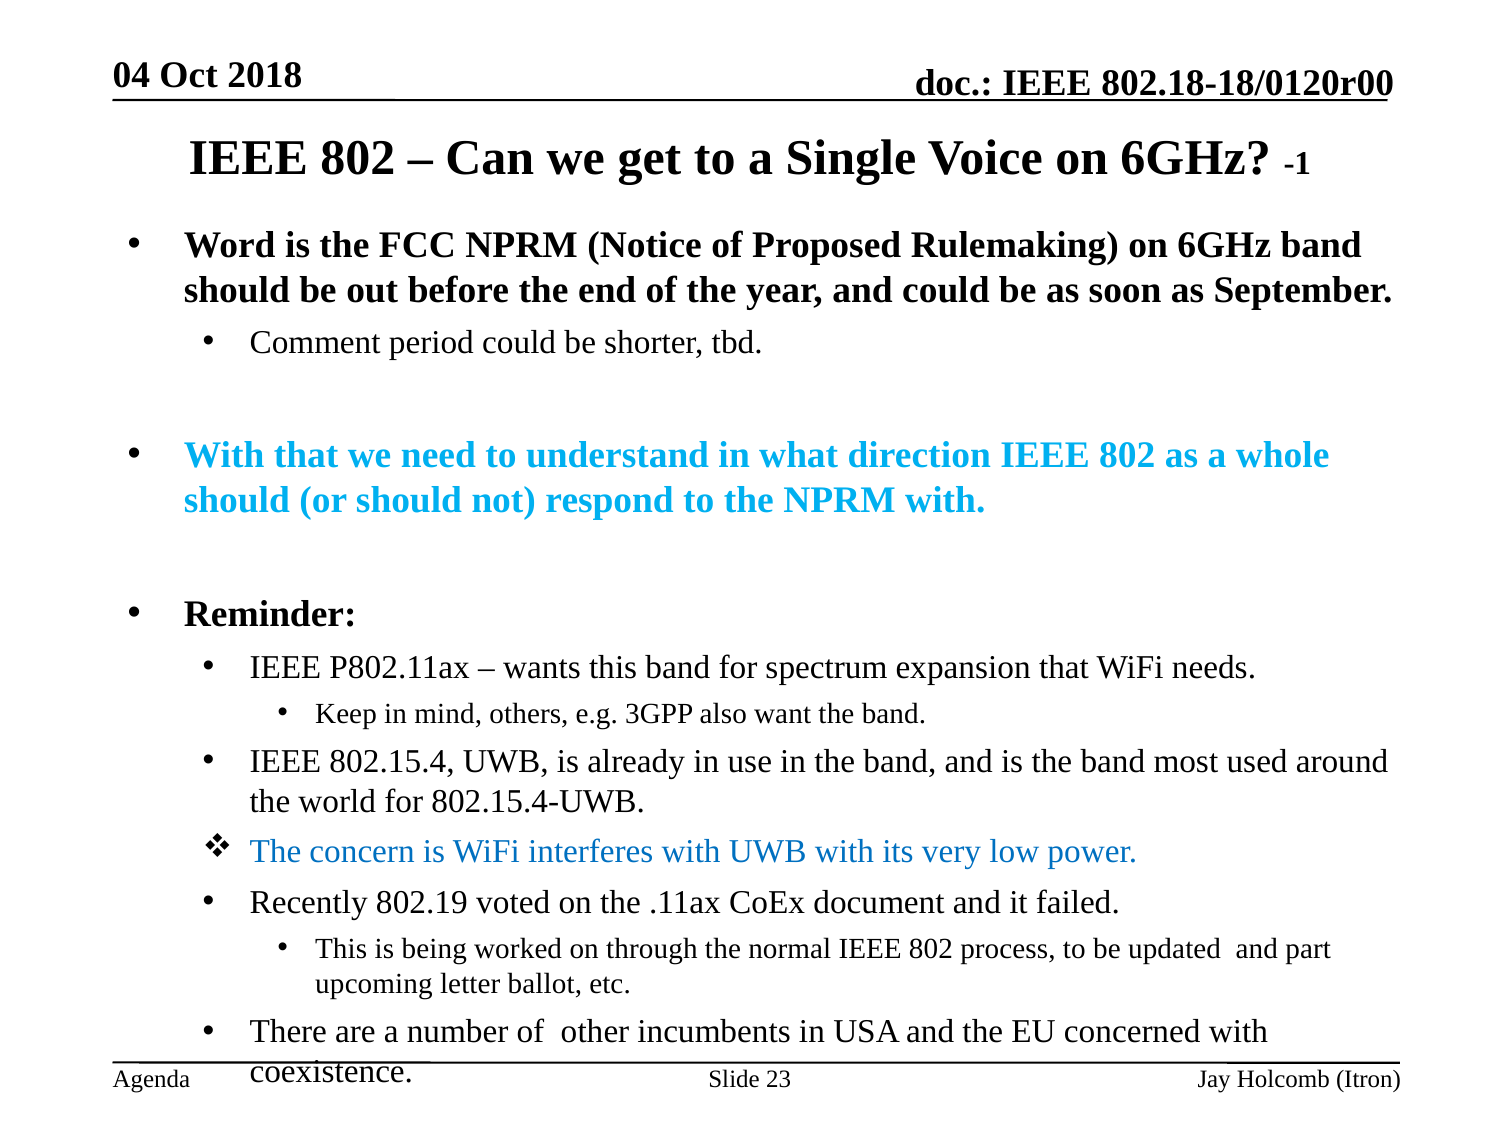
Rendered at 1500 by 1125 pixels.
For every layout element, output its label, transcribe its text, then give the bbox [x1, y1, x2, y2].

list Word is the FCC NPRM (Notice of Proposed Rulemaking) on 6GHz band should be out before the end of the year, and could be as soon as September. Comment period could be shorter, tbd. With that we need to understand in what direction IEEE 802 as a whole should (or should not) respond to the NPRM with. Reminder: IEEE P802.11ax – wants this band for spectrum expansion that WiFi needs. Keep in mind, others, e.g. 3GPP also want the band. IEEE 802.15.4, UWB, is already in use in the band, and is the band most used around the world for 802.15.4-UWB. The concern is WiFi interferes with UWB with its very low power. Recently 802.19 voted on the .11ax CoEx document and it failed. This is being worked on through the normal IEEE 802 process, to be updated and part upcoming letter ballot, etc. There are a number of other incumbents in USA and the EU concerned with coexistence. [112, 174, 1449, 1019]
title IEEE 802 – Can we get to a Single Voice on 6GHz? -1 [112, 66, 1388, 174]
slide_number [112, 49, 488, 95]
footer Jay Holcomb (Itron) [878, 1061, 1402, 1093]
slide_number Slide 23 [699, 1061, 800, 1123]
